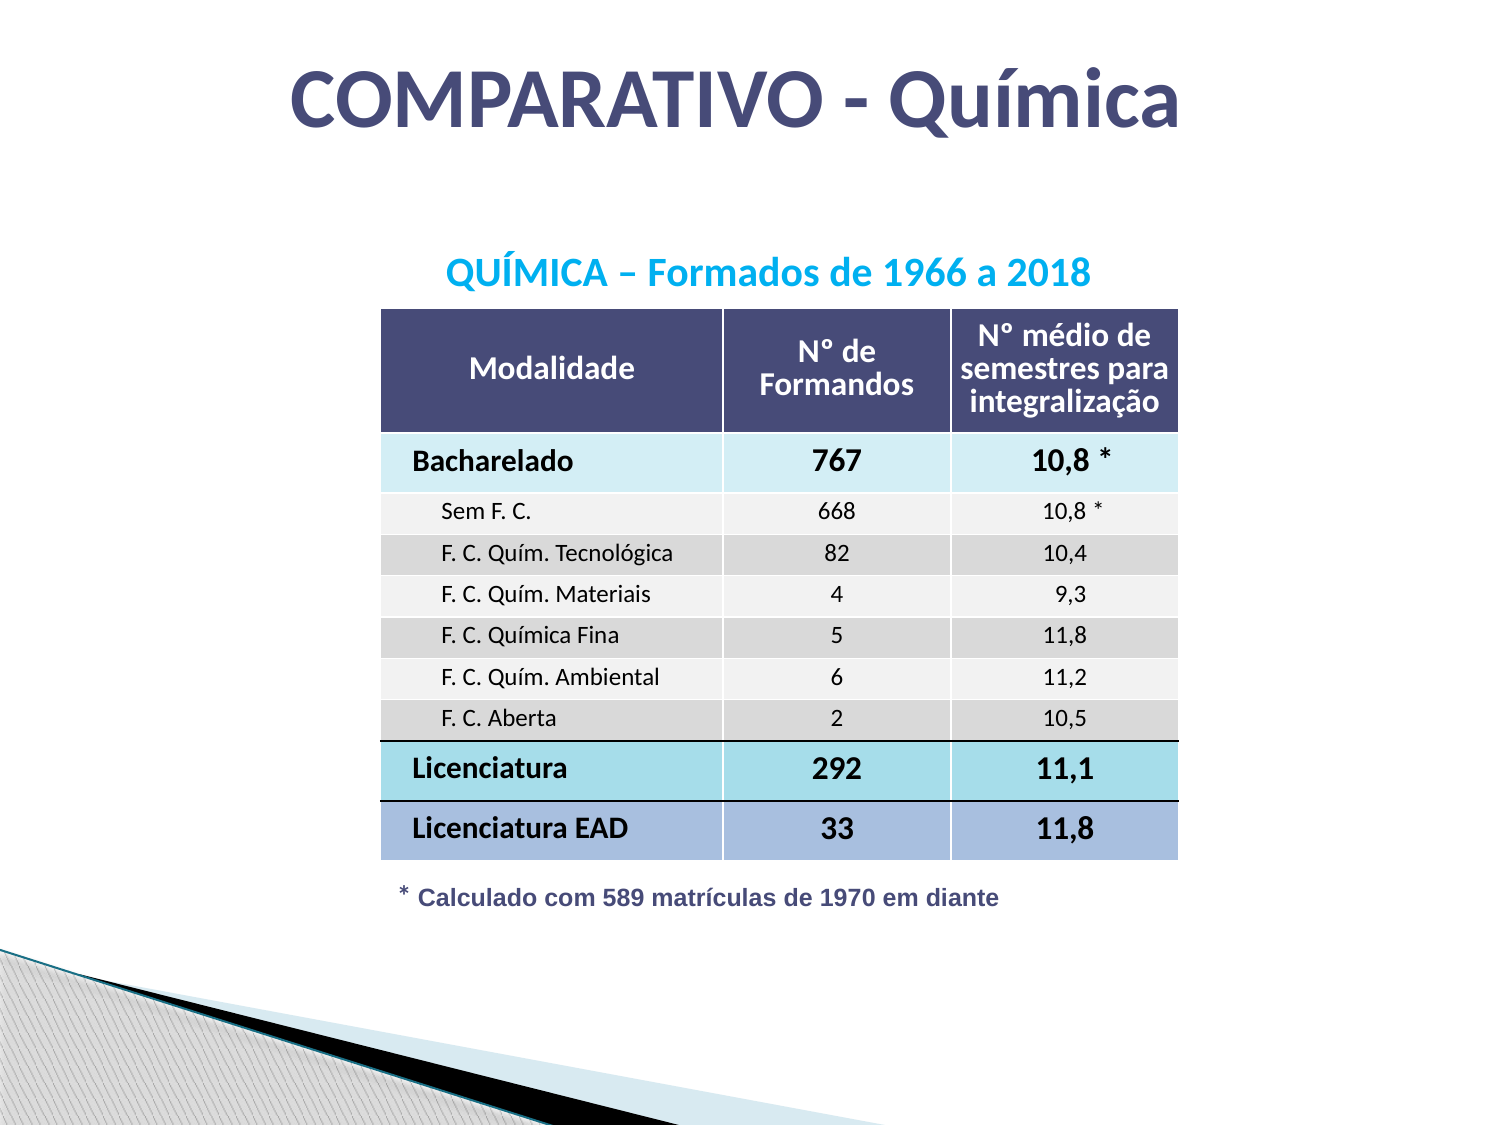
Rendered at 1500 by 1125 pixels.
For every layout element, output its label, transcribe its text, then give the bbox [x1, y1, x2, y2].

table_cell F. C. Química Fina [381, 618, 722, 658]
table_cell 10,8 * [952, 434, 1178, 492]
table_cell 668 [724, 494, 950, 534]
table_cell F. C. Aberta [381, 700, 722, 740]
table_header Nº médio de semestres para integralização [952, 309, 1178, 432]
table_cell 11,8 [952, 618, 1178, 658]
table_cell Sem F. C. [381, 494, 722, 534]
table_cell Licenciatura EAD [381, 802, 722, 860]
table_cell 11,2 [952, 659, 1178, 699]
table_cell 10,4 [952, 535, 1178, 575]
table_cell 4 [724, 576, 950, 616]
table_header Nº de Formandos [724, 309, 950, 432]
table_header Modalidade [381, 309, 722, 432]
text_box QUÍMICA – Formados de 1966 a 2018 [431, 237, 1128, 302]
table_cell 11,8 [952, 802, 1178, 860]
table_cell F. C. Quím. Tecnológica [381, 535, 722, 575]
table_cell 292 [724, 742, 950, 800]
table_cell 33 [724, 802, 950, 860]
text_box * Calculado com 589 matrículas de 1970 em diante [382, 869, 1091, 920]
text_box COMPARATIVO - Química [2, 0, 1471, 188]
table_cell 10,5 [952, 700, 1178, 740]
table_cell 10,8 * [952, 494, 1178, 534]
table_cell Bacharelado [381, 434, 722, 492]
table_cell F. C. Quím. Materiais [381, 576, 722, 616]
table_cell 9,3 [952, 576, 1178, 616]
table_cell 767 [724, 434, 950, 492]
table_cell 11,1 [952, 742, 1178, 800]
table_cell Licenciatura [381, 742, 722, 800]
table_cell 2 [724, 700, 950, 740]
table_cell 82 [724, 535, 950, 575]
table_cell 5 [724, 618, 950, 658]
table_cell 6 [724, 659, 950, 699]
table_cell F. C. Quím. Ambiental [381, 659, 722, 699]
